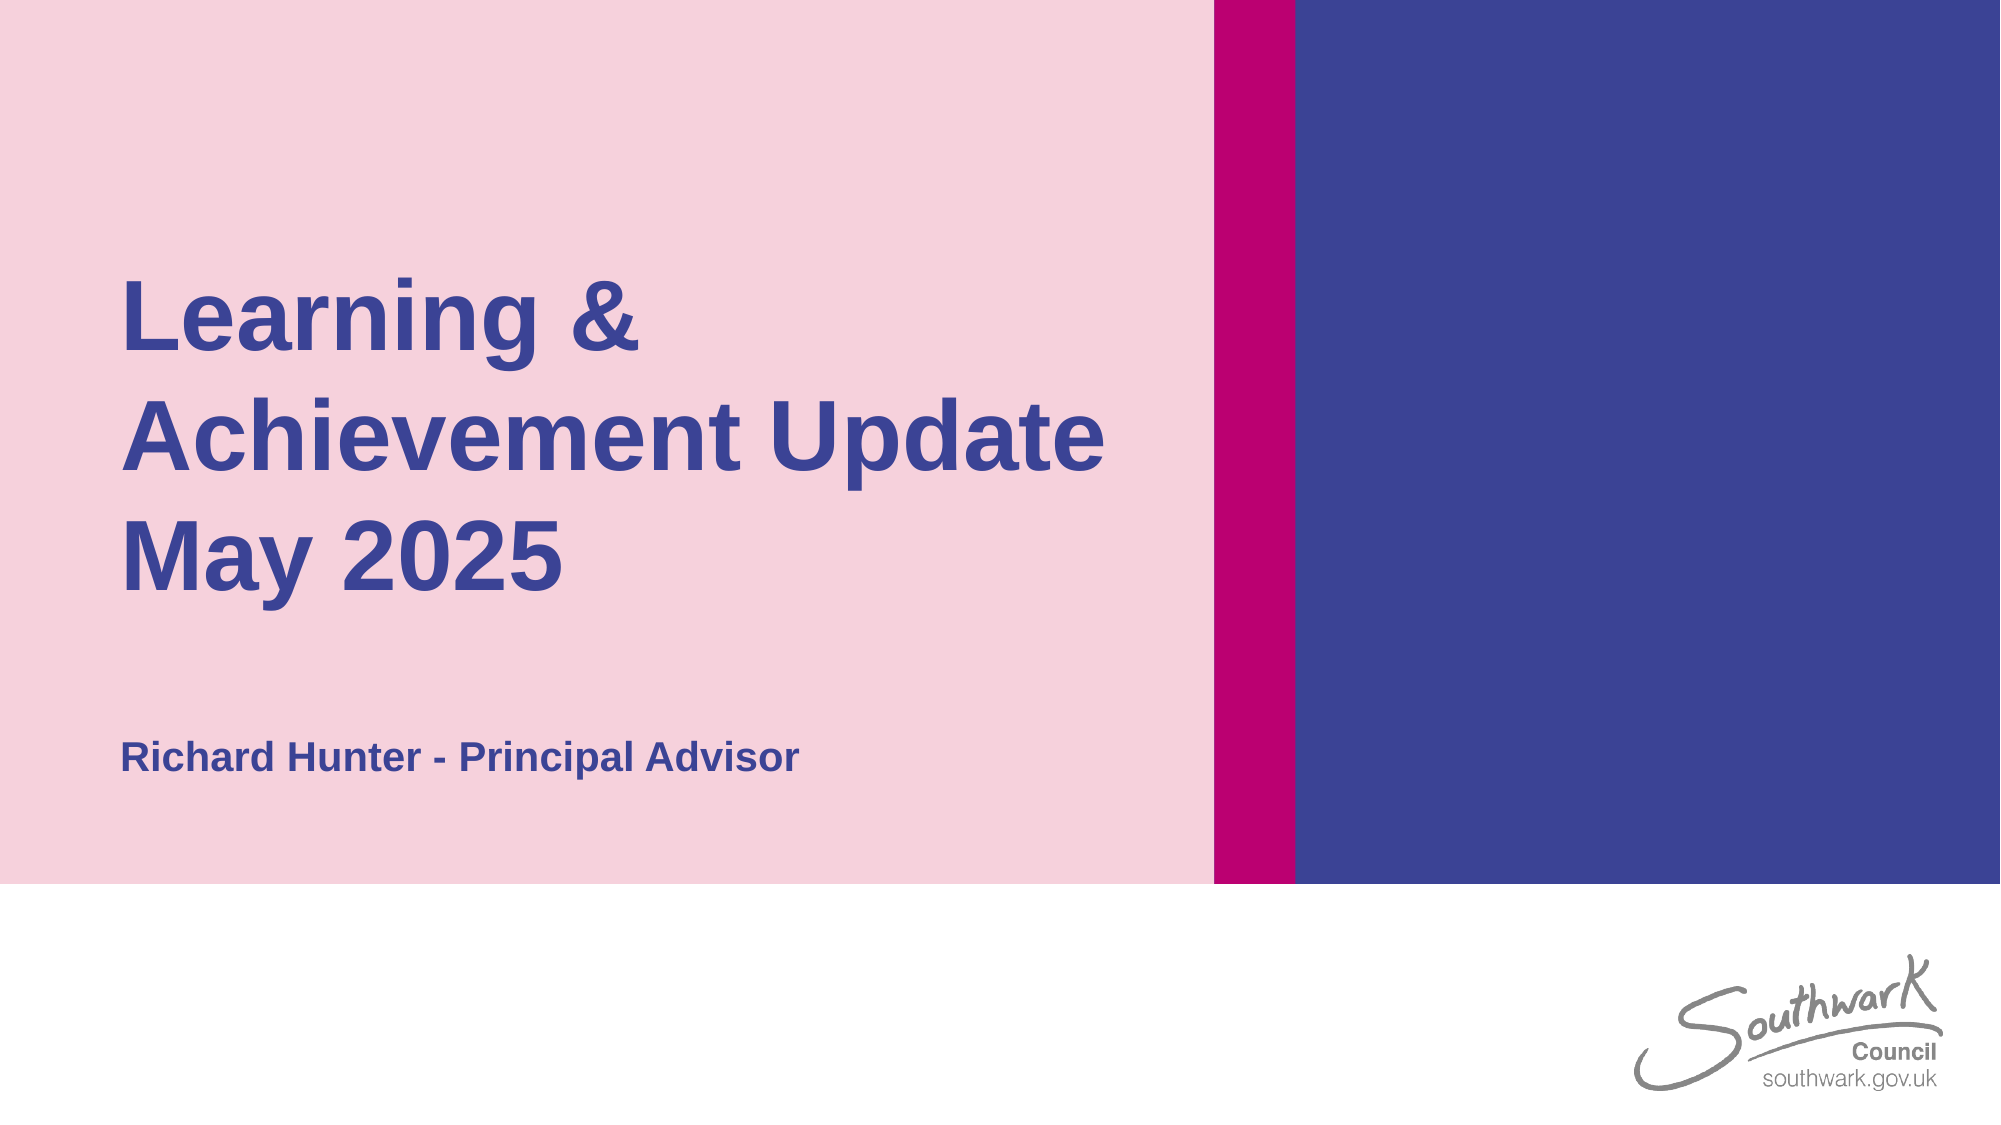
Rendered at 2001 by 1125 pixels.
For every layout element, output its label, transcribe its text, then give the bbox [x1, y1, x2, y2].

picture [1634, 953, 1944, 1092]
text_box [1296, 0, 2000, 884]
text_box Learning & Achievement Update May 2025 Richard Hunter - Principal Advisor [0, 0, 1214, 884]
text_box [1214, 0, 1296, 884]
